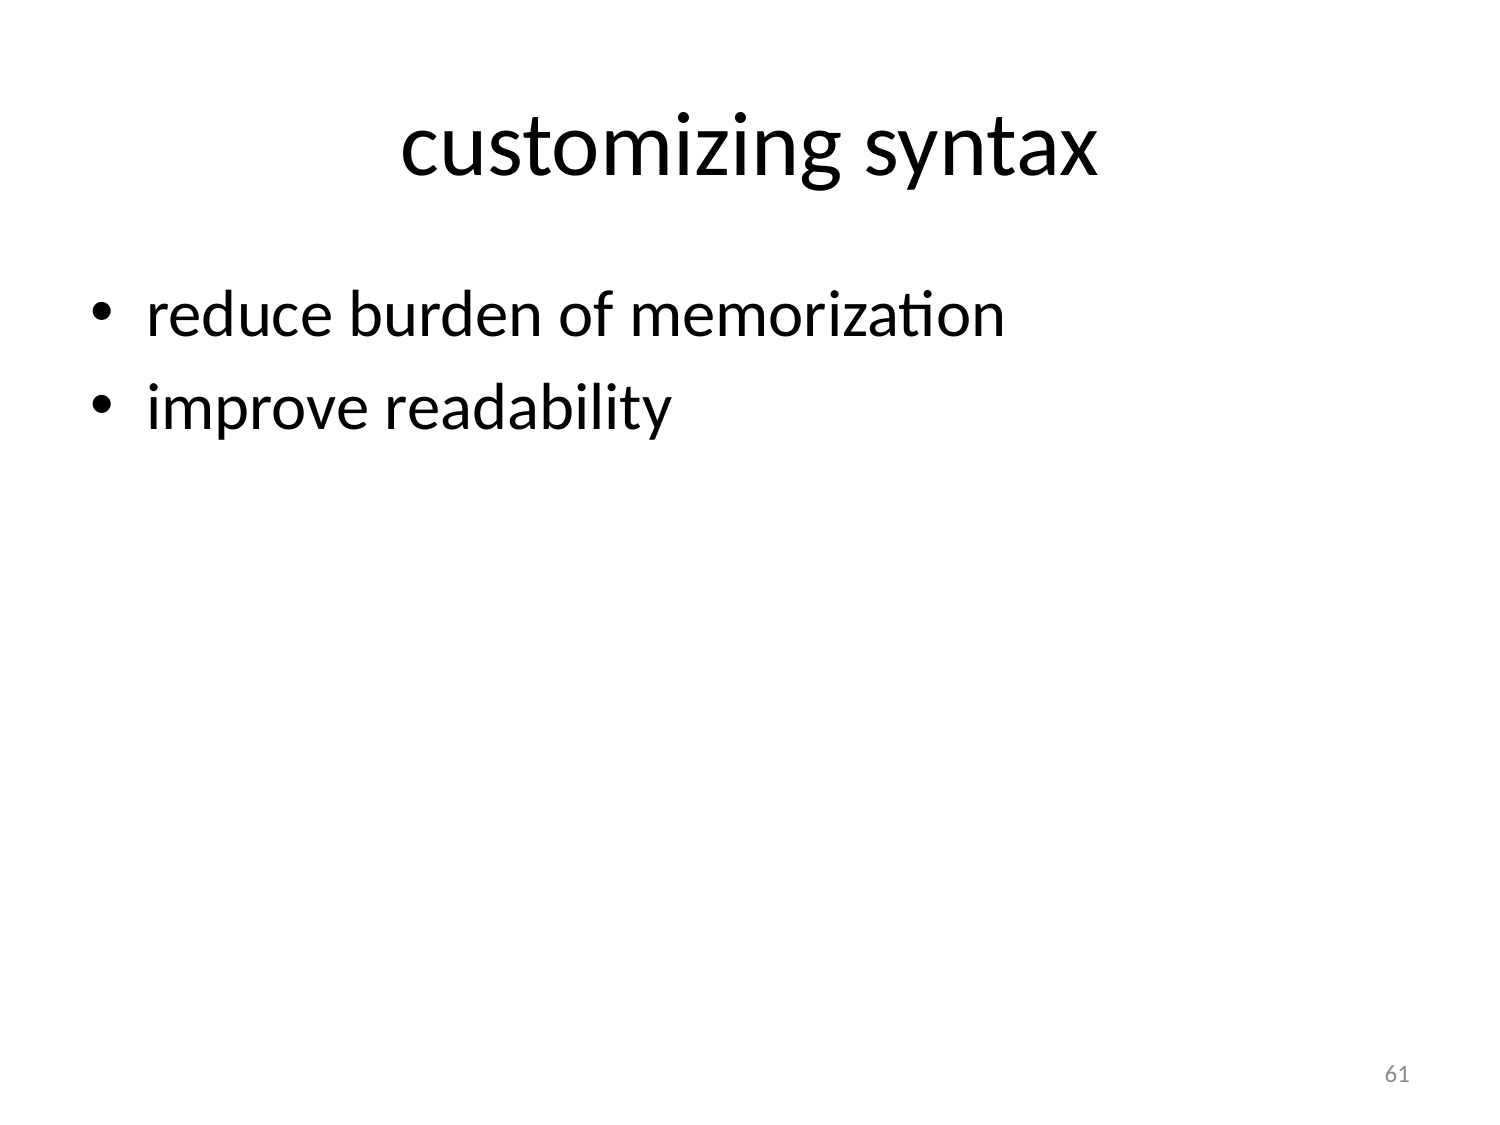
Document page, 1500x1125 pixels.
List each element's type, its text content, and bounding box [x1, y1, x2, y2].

slide_number 61 [1074, 1042, 1425, 1103]
title customizing syntax [75, 45, 1425, 233]
list reduce burden of memorization improve readability [75, 262, 1425, 1005]
